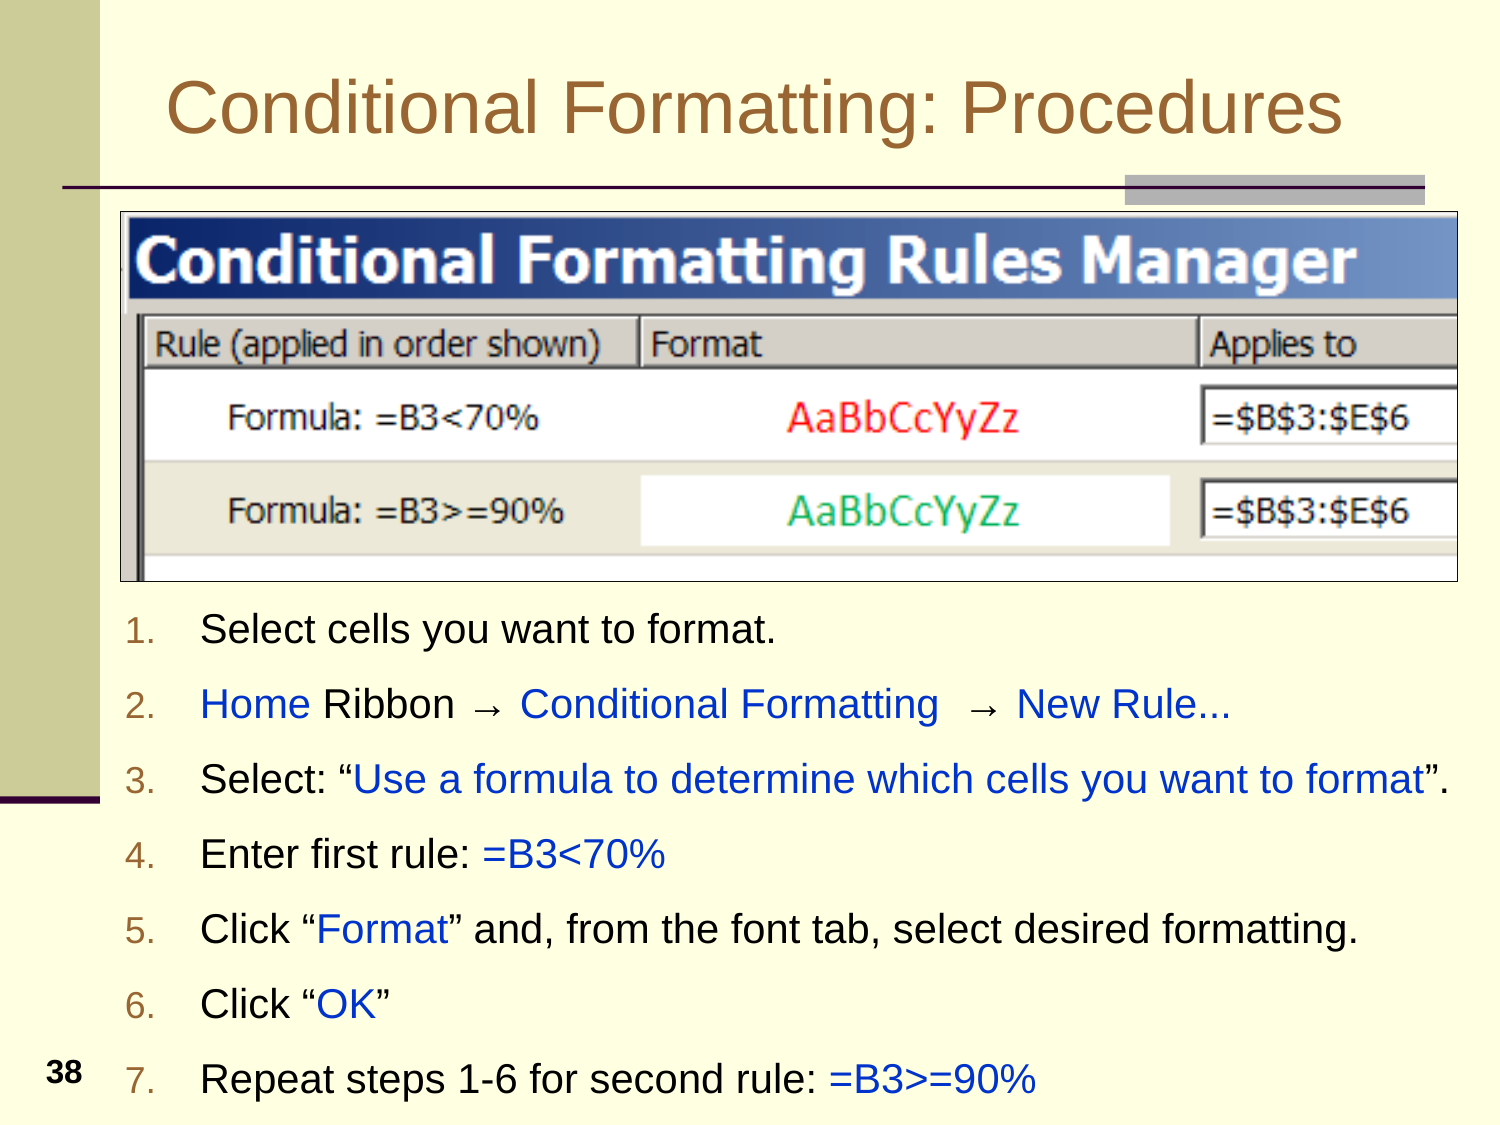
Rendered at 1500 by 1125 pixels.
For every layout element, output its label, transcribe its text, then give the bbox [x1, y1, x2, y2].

text_box Select cells you want to format. Home Ribbon → Conditional Formatting → New Rule... Select: “Use a formula to determine which cells you want to format”. Enter first rule: =B3<70% Click “Format” and, from the font tab, select desired formatting. Click “OK” Repeat steps 1-6 for second rule: =B3>=90% [110, 593, 1470, 1101]
picture [119, 211, 1458, 583]
slide_number 38 [26, 1042, 103, 1094]
title Conditional Formatting: Procedures [149, 45, 1426, 163]
